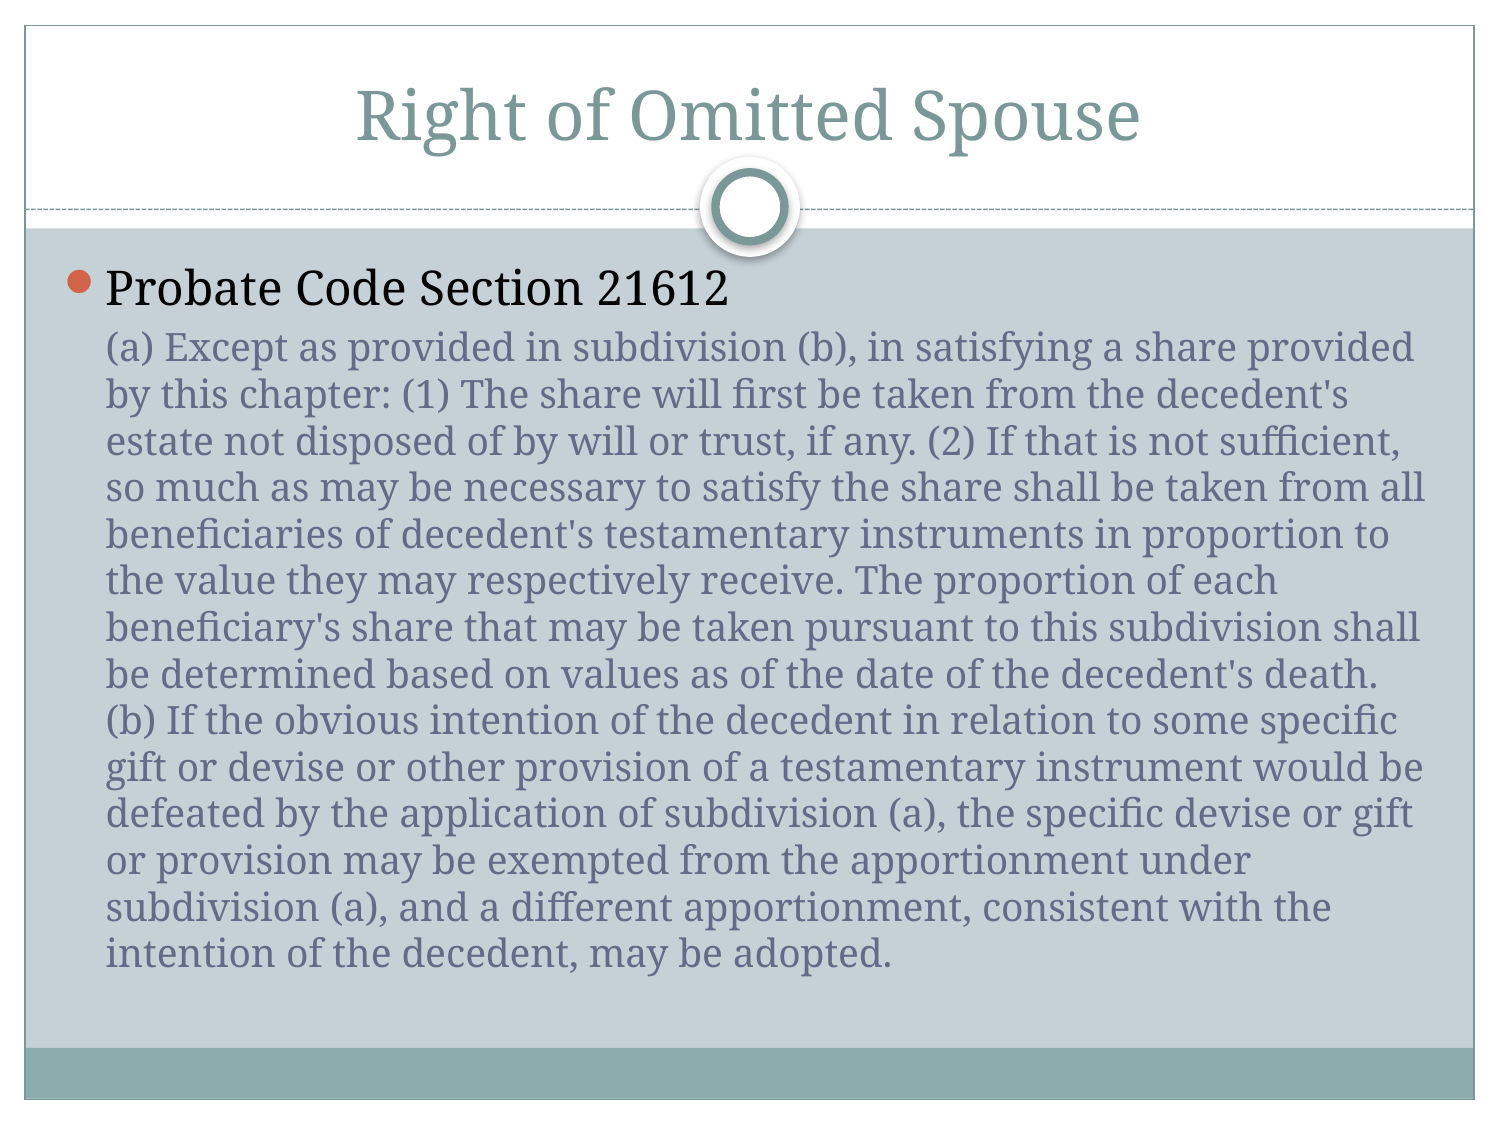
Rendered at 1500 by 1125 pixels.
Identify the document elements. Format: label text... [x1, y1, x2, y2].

list Probate Code Section 21612 (a) Except as provided in subdivision (b), in satisfying a share provided by this chapter: (1) The share will first be taken from the decedent's estate not disposed of by will or trust, if any. (2) If that is not sufficient, so much as may be necessary to satisfy the share shall be taken from all beneficiaries of decedent's testamentary instruments in proportion to the value they may respectively receive. The proportion of each beneficiary's share that may be taken pursuant to this subdivision shall be determined based on values as of the date of the decedent's death. (b) If the obvious intention of the decedent in relation to some specific gift or devise or other provision of a testamentary instrument would be defeated by the application of subdivision (a), the specific devise or gift or provision may be exempted from the apportionment under subdivision (a), and a different apportionment, consistent with the intention of the decedent, may be adopted. [49, 250, 1445, 1001]
title Right of Omitted Spouse [49, 37, 1450, 162]
